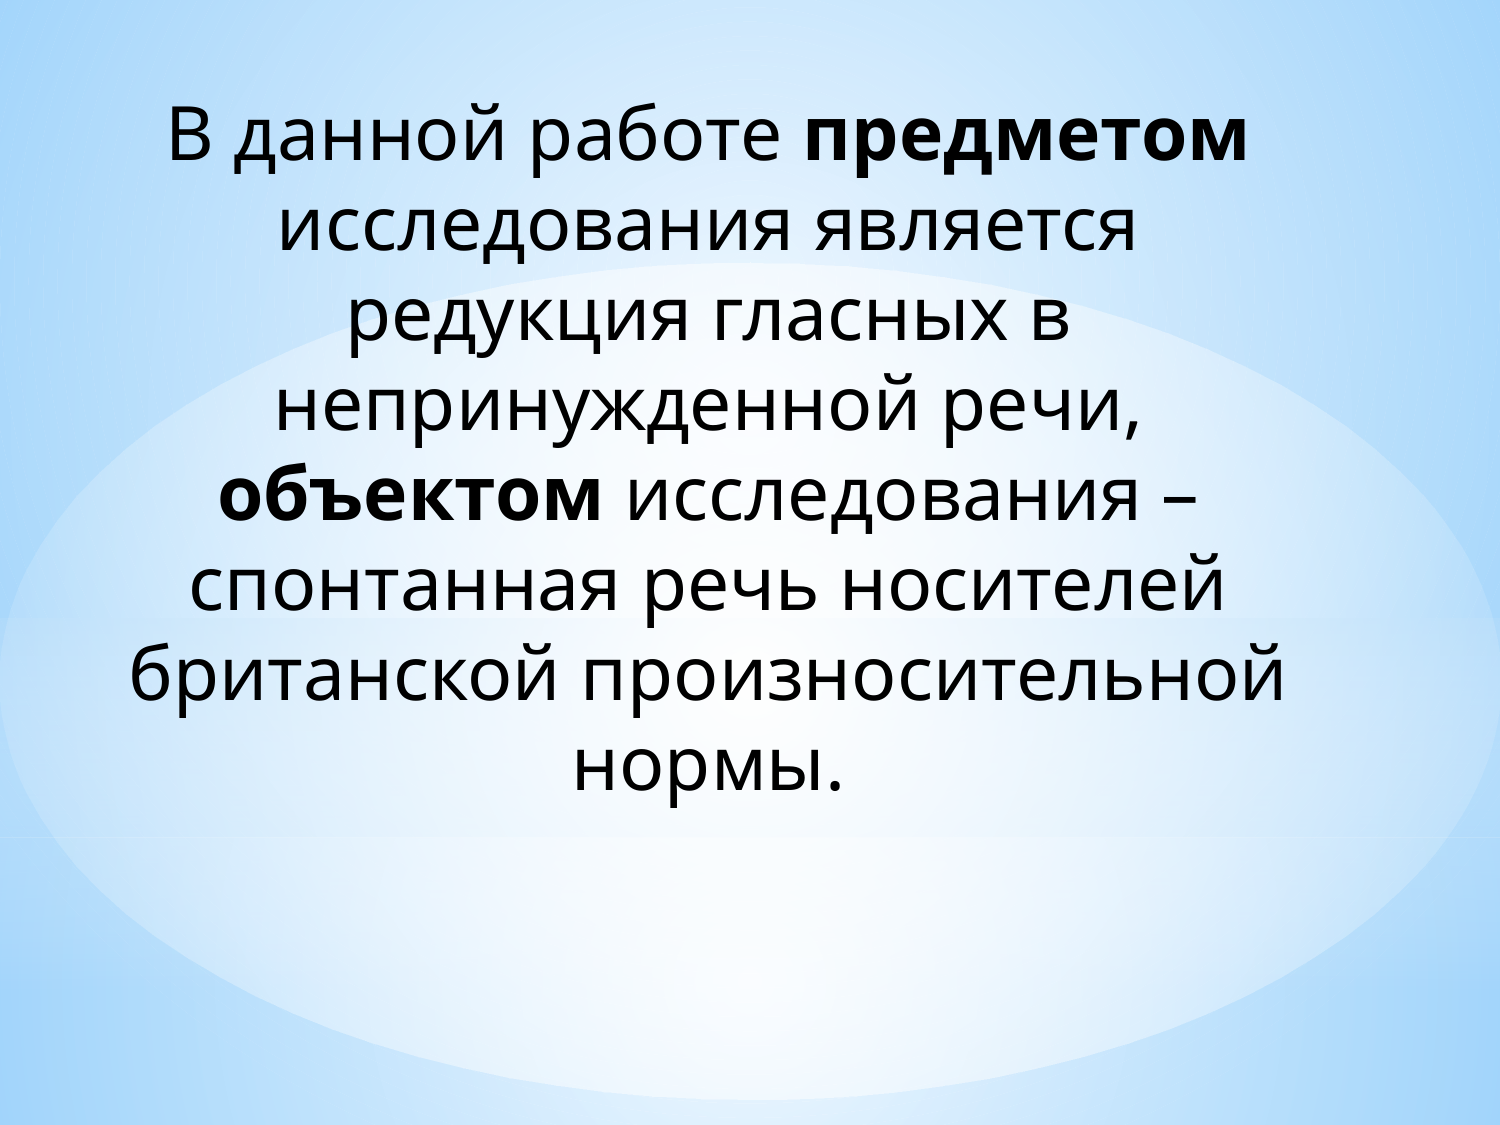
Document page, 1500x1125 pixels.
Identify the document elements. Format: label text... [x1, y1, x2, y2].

text_box В данной работе предметом исследования является редукция гласных в непринужденной речи, объектом исследования – спонтанная речь носителей британской произносительной нормы. [112, 78, 1306, 813]
